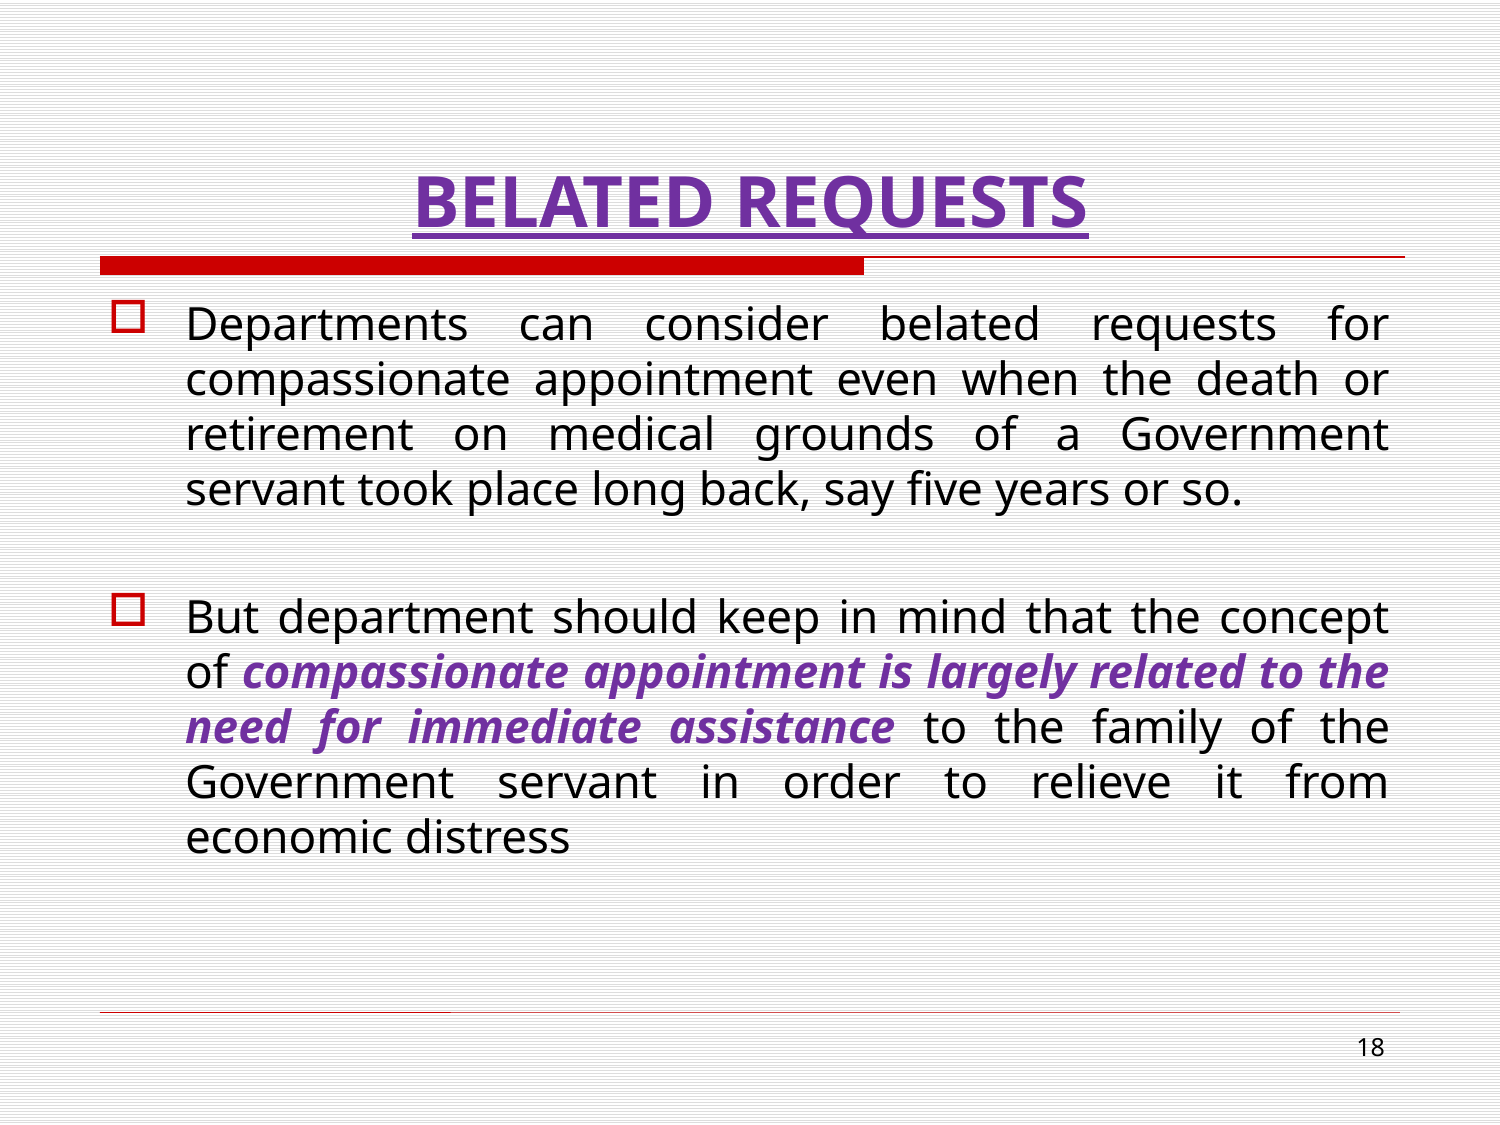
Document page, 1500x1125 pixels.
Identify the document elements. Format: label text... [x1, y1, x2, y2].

title BELATED REQUESTS [93, 49, 1407, 250]
slide_number 18 [1074, 1024, 1401, 1103]
list Departments can consider belated requests for compassionate appointment even when the death or retirement on medical grounds of a Government servant took place long back, say five years or so. But department should keep in mind that the concept of compassionate appointment is largely related to the need for immediate assistance to the family of the Government servant in order to relieve it from economic distress [92, 287, 1406, 988]
